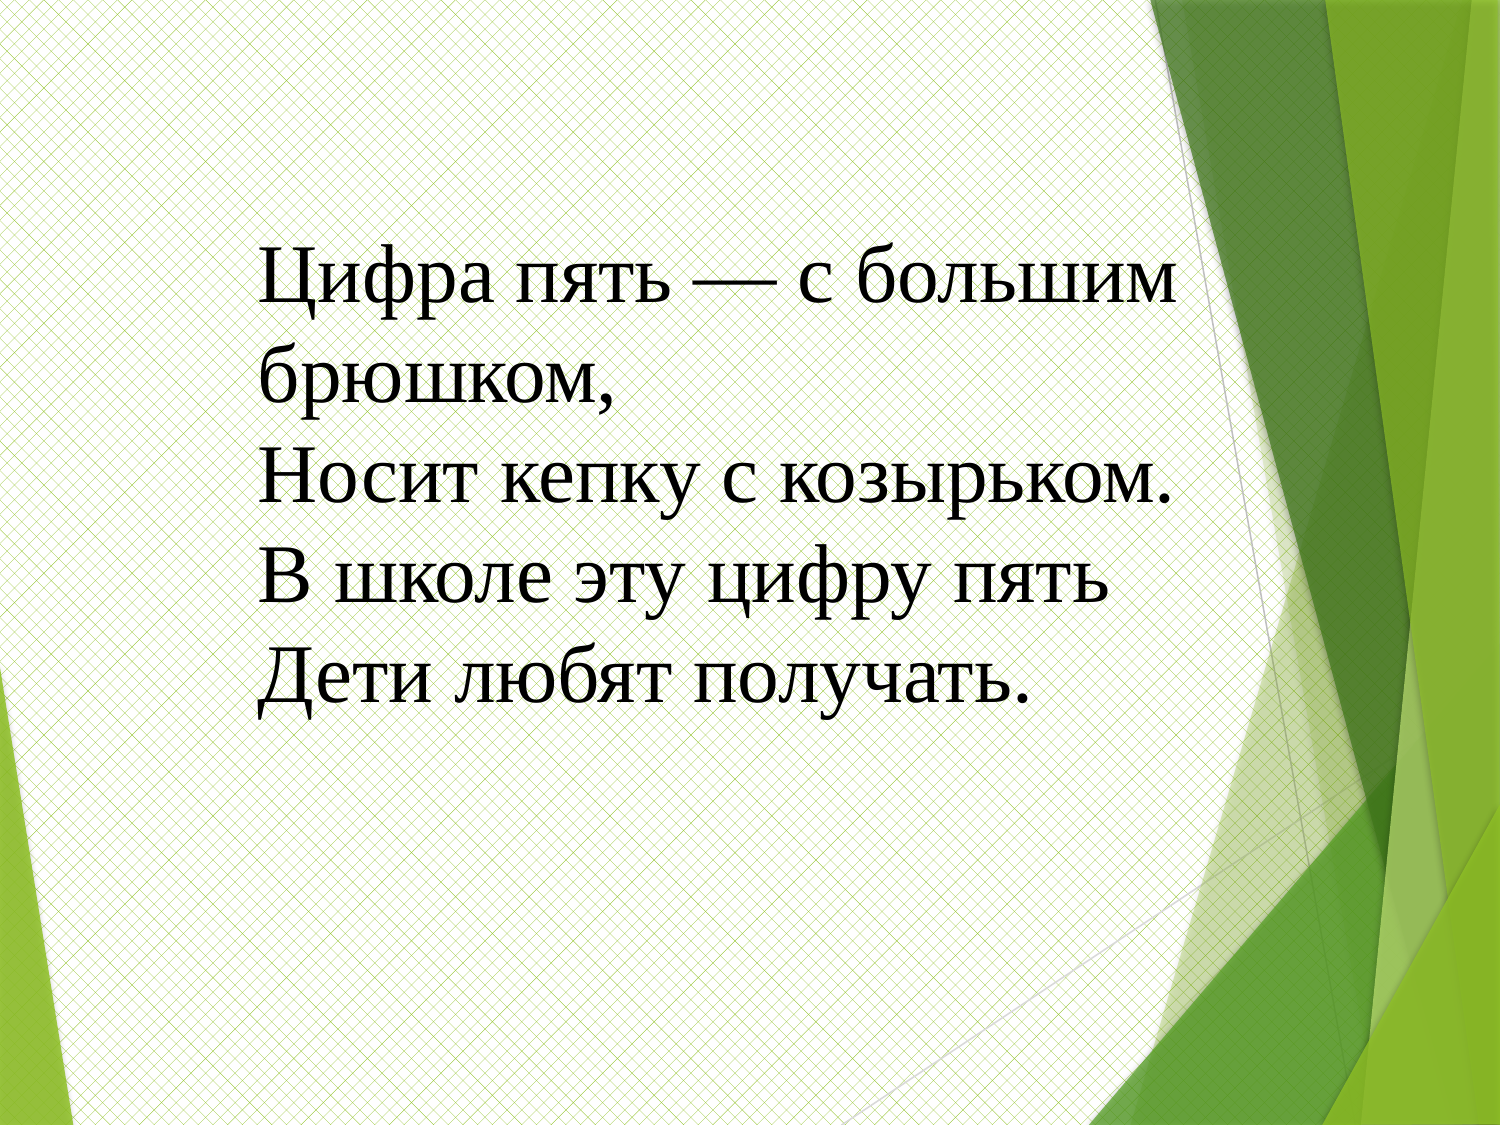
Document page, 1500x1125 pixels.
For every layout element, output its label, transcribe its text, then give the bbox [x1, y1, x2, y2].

text_box Цифра пять — с большим брюшком, Носит кепку с козырьком. В школе эту цифру пять Дети любят получать. [243, 211, 1250, 726]
